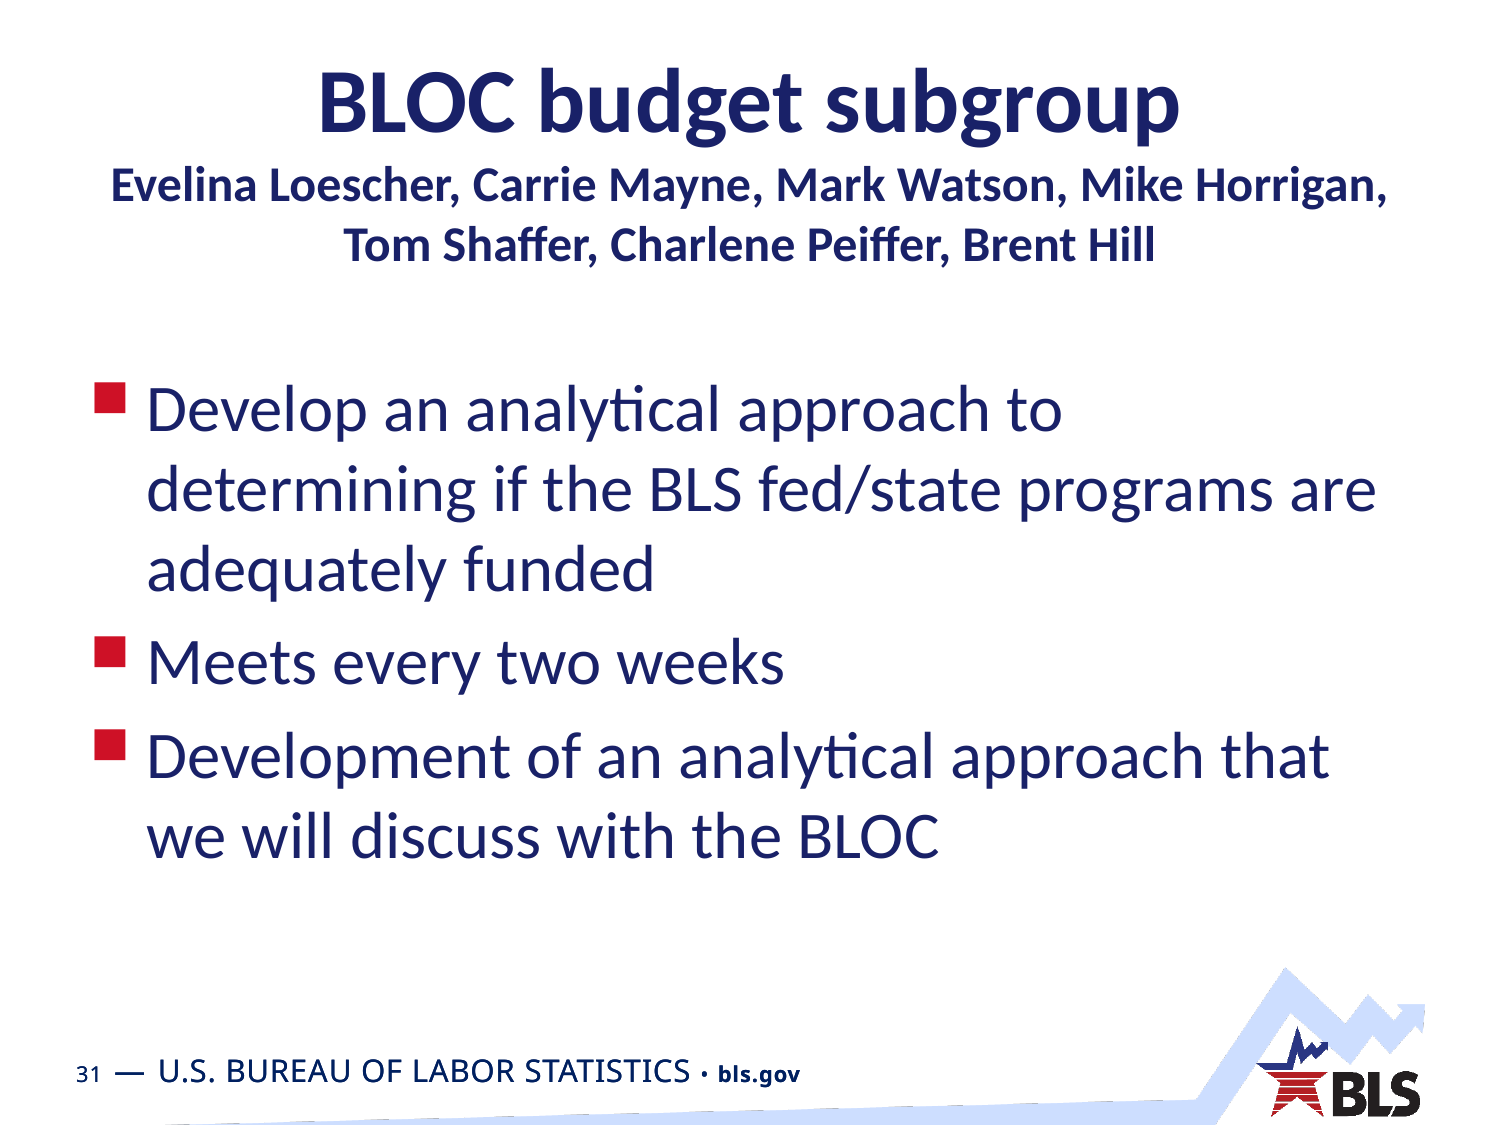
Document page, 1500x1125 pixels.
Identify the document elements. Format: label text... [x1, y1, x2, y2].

list Develop an analytical approach to determining if the BLS fed/state programs are adequately funded Meets every two weeks Development of an analytical approach that we will discuss with the BLOC [74, 357, 1426, 1013]
picture [40, 967, 1425, 1125]
title BLOC budget subgroup Evelina Loescher, Carrie Mayne, Mark Watson, Mike Horrigan, Tom Shaffer, Charlene Peiffer, Brent Hill [74, 33, 1426, 166]
